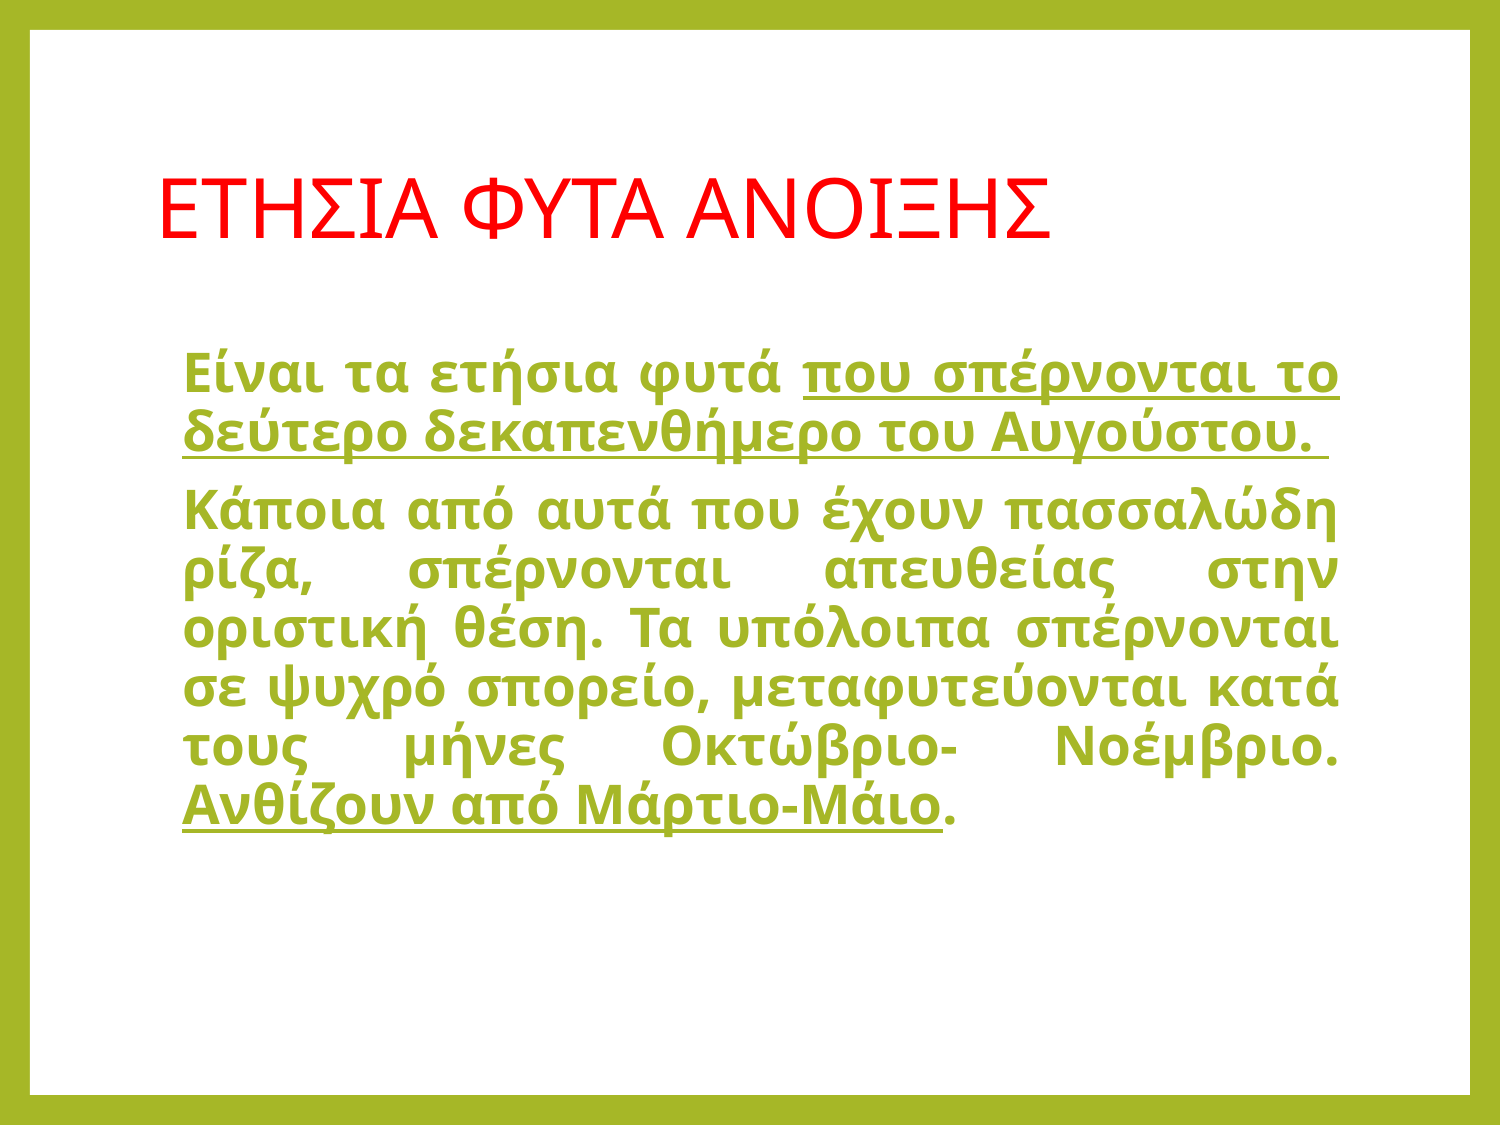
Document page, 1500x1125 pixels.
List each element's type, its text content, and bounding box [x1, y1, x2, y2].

title ΕΤΗΣΙΑ ΦΥΤΑ ΑΝΟΙΞΗΣ [140, 99, 1356, 323]
list Είναι τα ετήσια φυτά που σπέρνονται το δεύτερο δεκαπενθήμερο του Αυγούστου. Κάποια από αυτά που έχουν πασσαλώδη ρίζα, σπέρνονται απευθείας στην οριστική θέση. Τα υπόλοιπα σπέρνονται σε ψυχρό σπορείο, μεταφυτεύονται κατά τους μήνες Οκτώβριο- Νοέμβριο. Ανθίζουν από Μάρτιο-Μάιο. [140, 337, 1356, 929]
